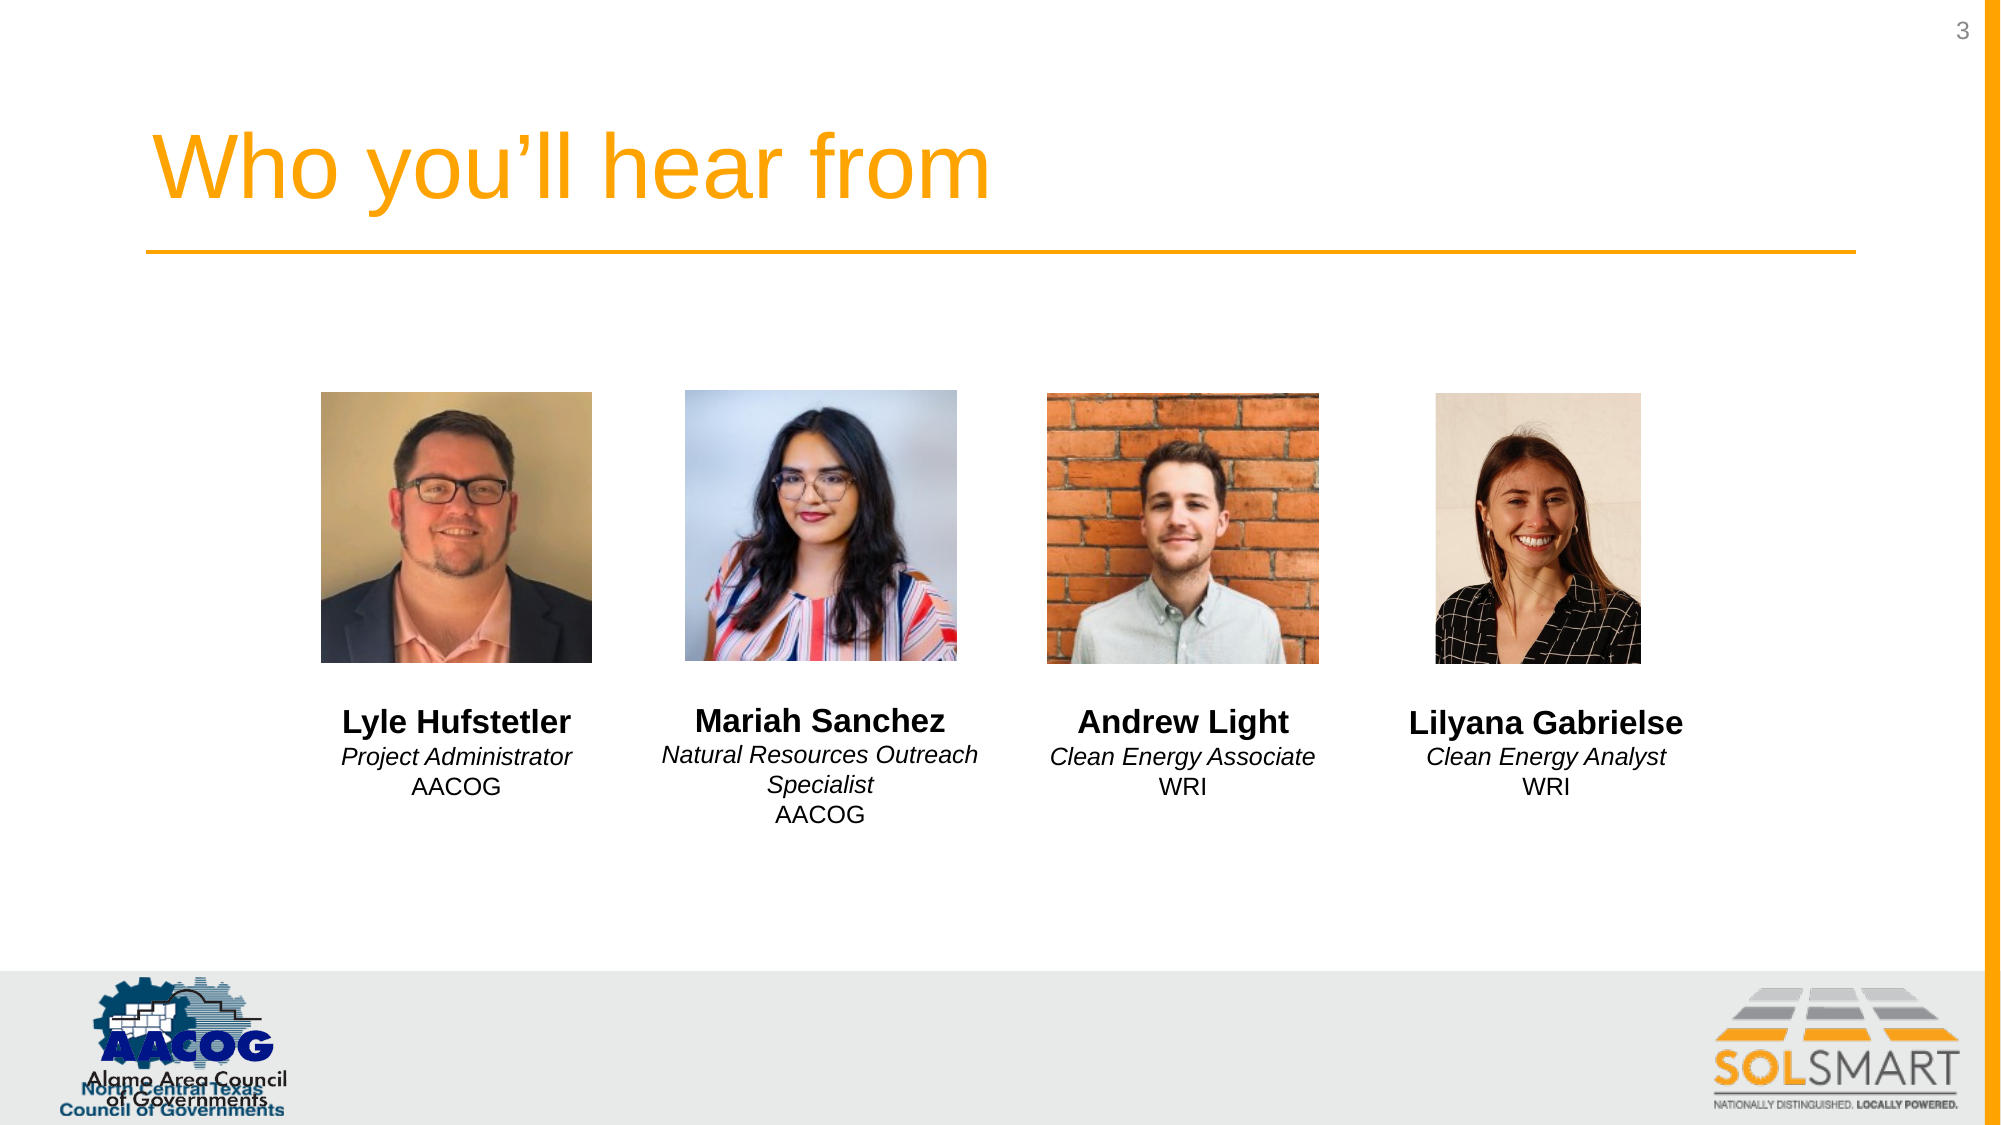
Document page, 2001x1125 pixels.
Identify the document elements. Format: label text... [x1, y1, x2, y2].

text_box Mariah Sanchez Natural Resources Outreach Specialist AACOG [619, 683, 1022, 844]
title Who you’ll hear from [137, 59, 1863, 278]
picture [1435, 392, 1644, 664]
text_box Lyle Hufstetler Project Administrator AACOG [255, 685, 619, 816]
picture [685, 390, 957, 662]
slide_number 3 [1535, 0, 1985, 60]
text_box Lilyana Gabrielse Clean Energy Analyst WRI [1342, 685, 1751, 816]
picture [58, 971, 314, 1125]
text_box Andrew Light Clean Energy Associate WRI [982, 685, 1342, 816]
picture [1047, 393, 1319, 665]
picture [1708, 979, 1964, 1117]
picture [320, 392, 592, 664]
